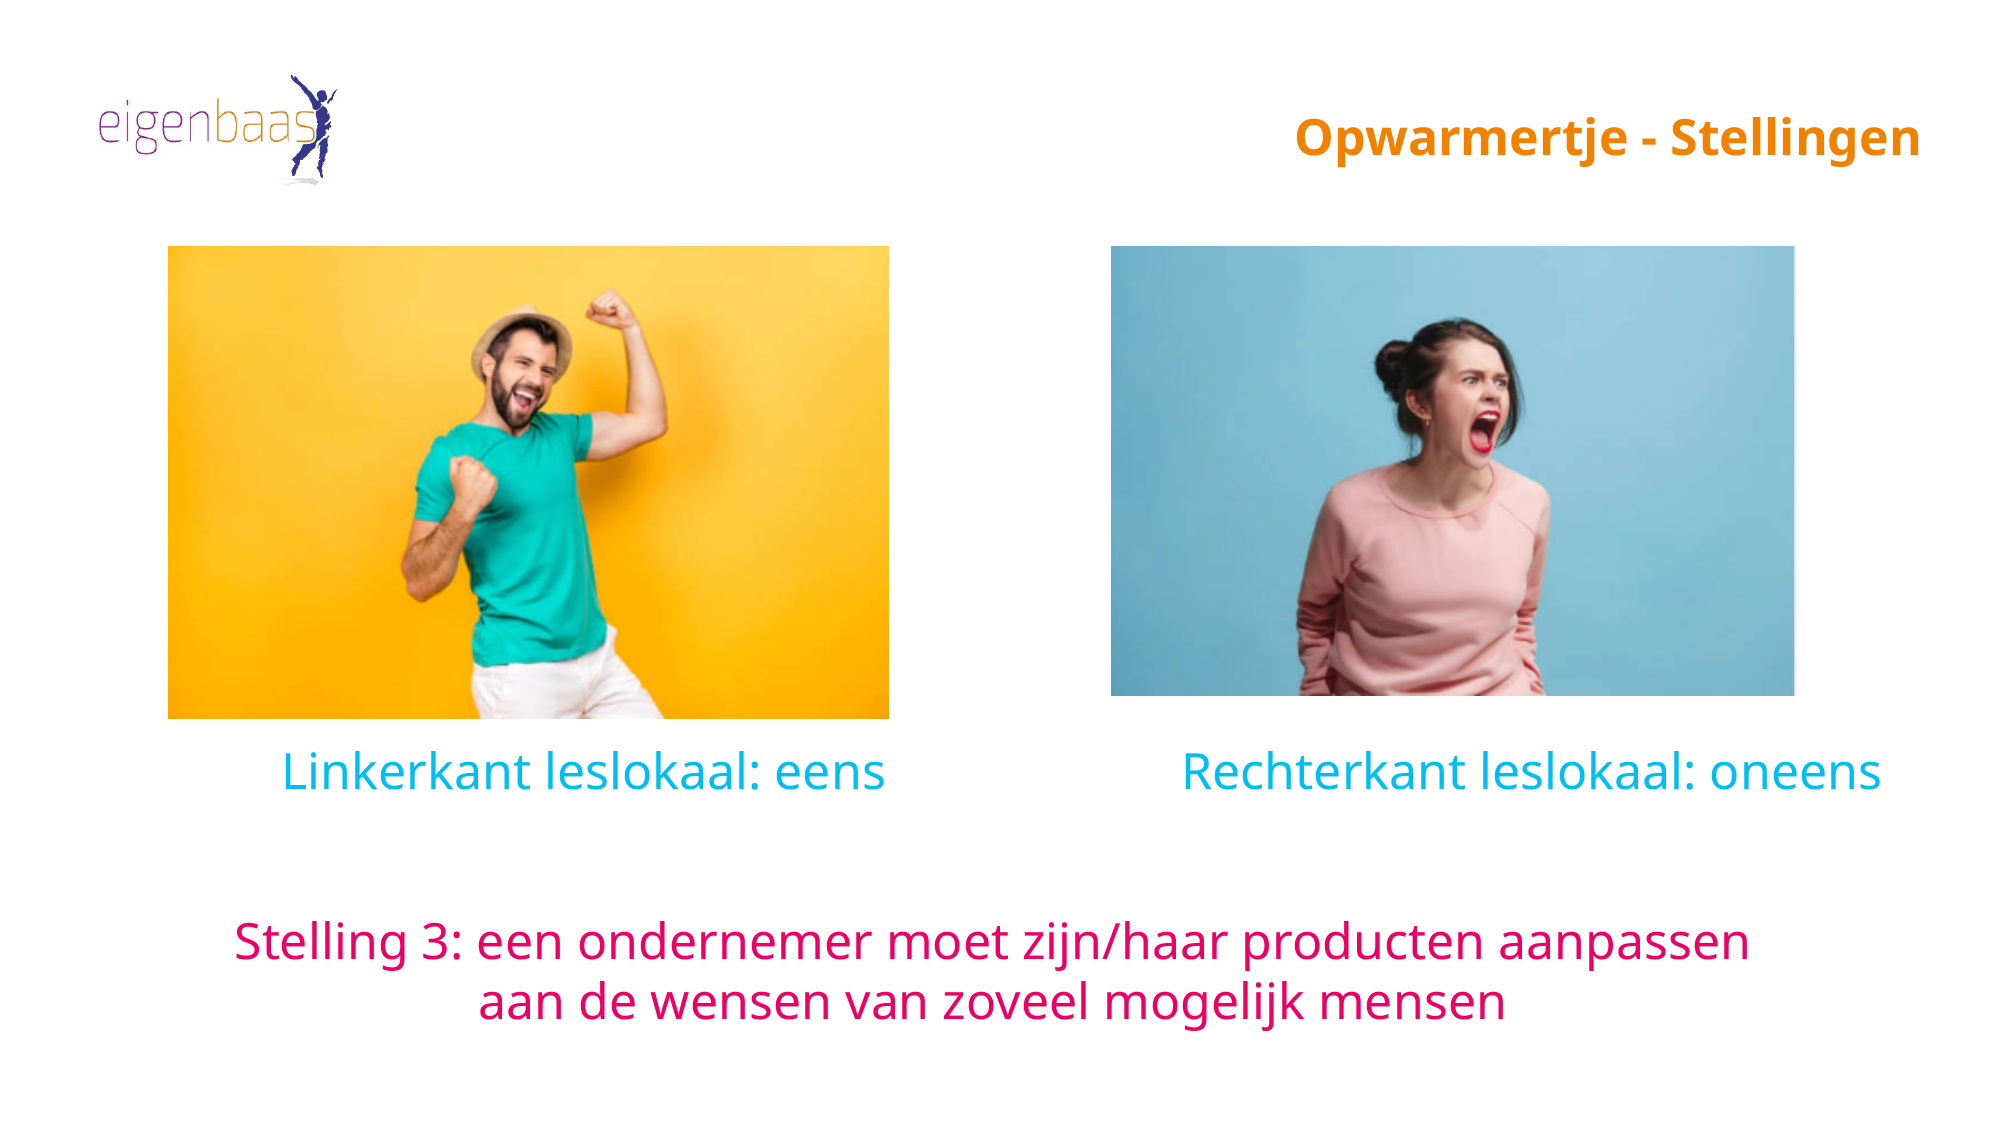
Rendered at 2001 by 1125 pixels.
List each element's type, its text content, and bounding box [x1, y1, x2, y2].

picture [1111, 246, 1796, 696]
picture [63, 16, 889, 719]
text_box Linkerkant leslokaal: eens Rechterkant leslokaal: oneens Stelling 3: een ondernemer moet zijn/haar producten aanpassen aan de wensen van zoveel mogelijk mensen [0, 246, 2000, 1037]
text_box Opwarmertje - Stellingen [541, 97, 1937, 173]
